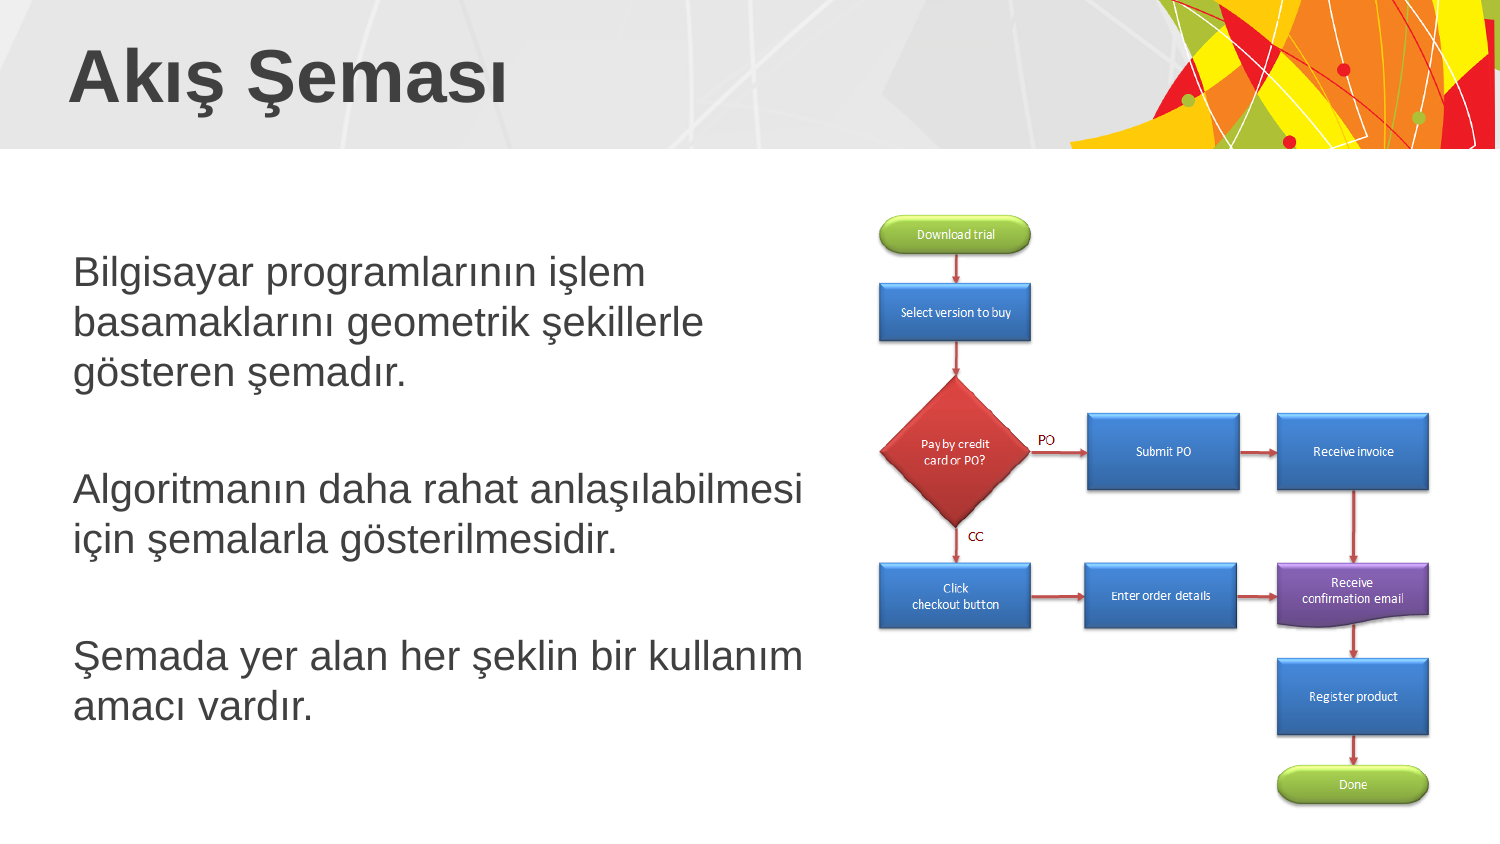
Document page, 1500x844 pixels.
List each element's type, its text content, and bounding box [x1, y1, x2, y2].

picture [0, 0, 1500, 844]
title Akış Şeması [53, 0, 1500, 146]
list Bilgisayar programlarının işlem basamaklarını geometrik şekillerle gösteren şemadır. Algoritmanın daha rahat anlaşılabilmesi için şemalarla gösterilmesidir. Şemada yer alan her şeklin bir kullanım amacı vardır. [58, 197, 826, 777]
